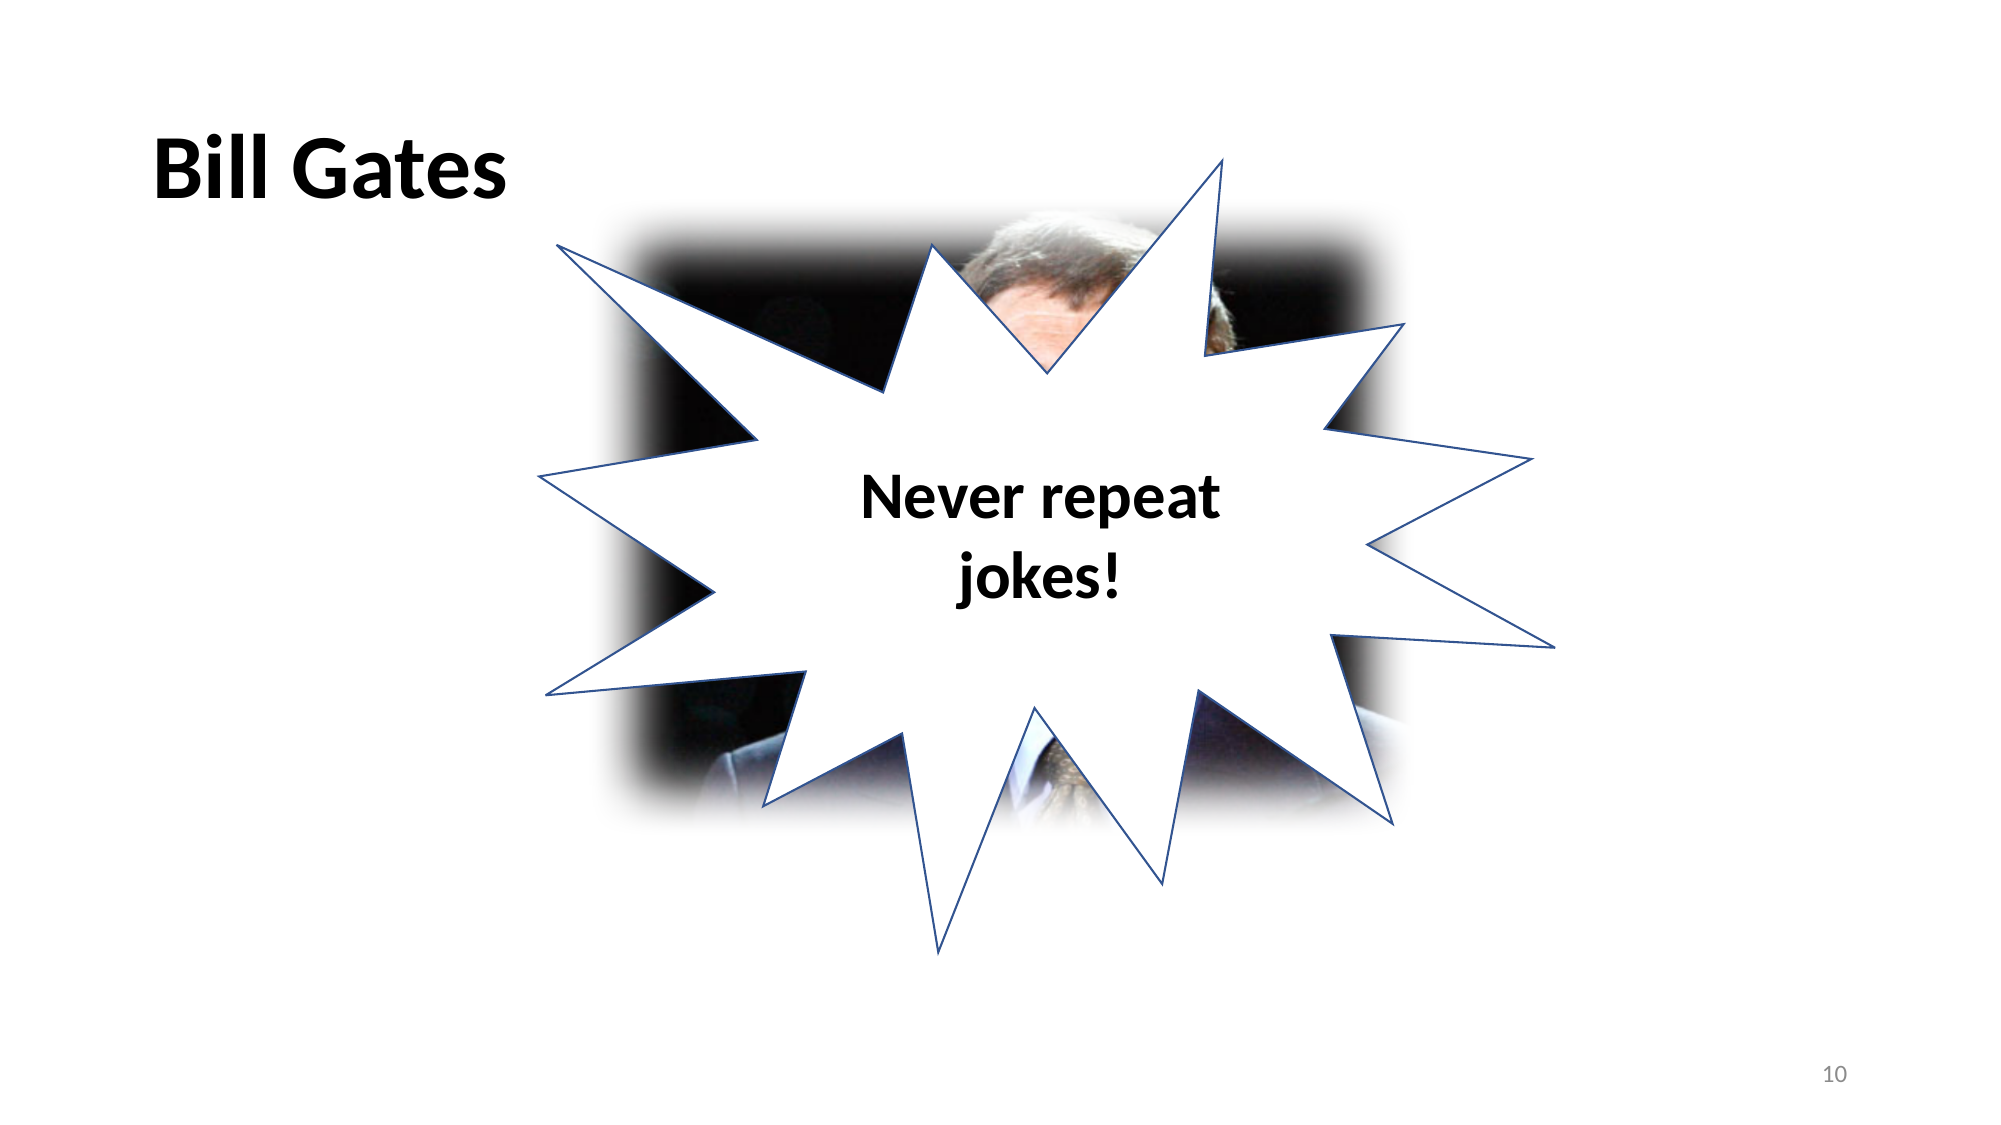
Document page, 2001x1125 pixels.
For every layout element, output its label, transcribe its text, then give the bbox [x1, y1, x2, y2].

text_box Never repeat jokes! [1417, 570, 1556, 649]
text_box Never repeat jokes! [536, 467, 586, 509]
slide_number 10 [1412, 1042, 1863, 1103]
text_box Never repeat jokes! [1128, 839, 1172, 887]
title Bill Gates [137, 59, 1863, 278]
text_box Never repeat jokes! [1191, 157, 1224, 196]
text_box Never repeat jokes! [555, 243, 586, 275]
picture [586, 196, 1417, 839]
text_box Never repeat jokes! [545, 669, 586, 697]
text_box Never repeat jokes! [1417, 441, 1535, 520]
text_box Never repeat jokes! [918, 839, 985, 957]
